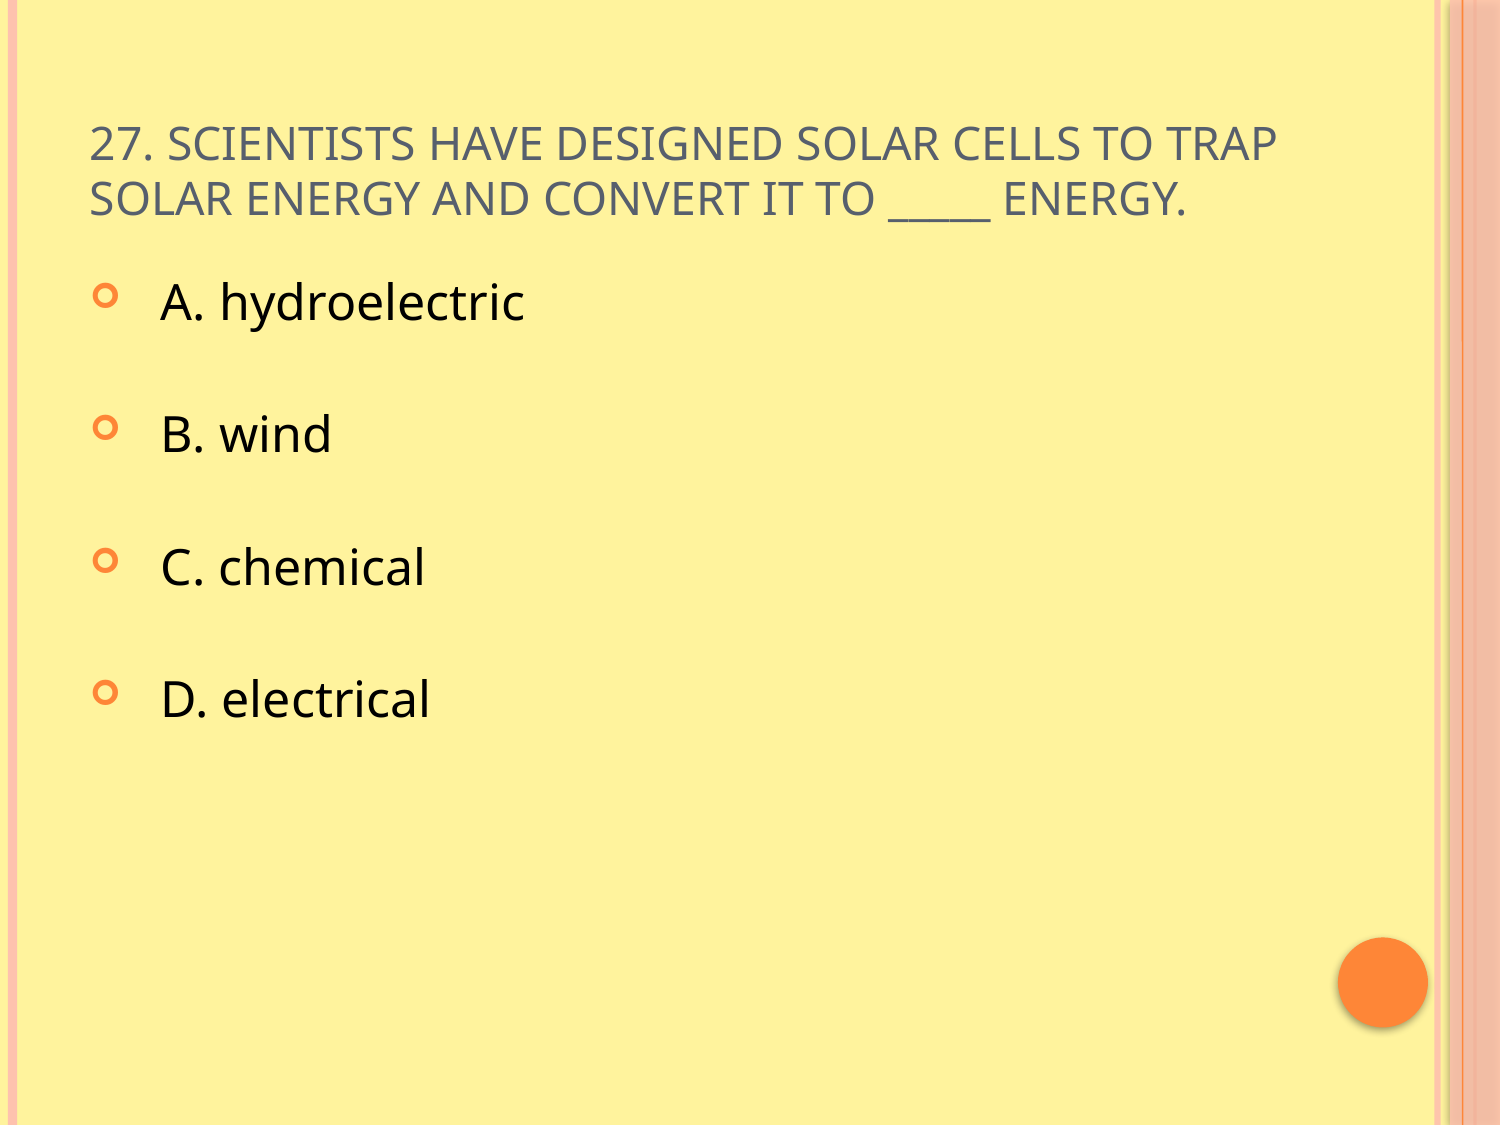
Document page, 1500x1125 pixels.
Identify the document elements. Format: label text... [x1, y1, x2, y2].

title 27. Scientists have designed solar cells to trap solar energy and convert it to _____ energy. [75, 45, 1300, 233]
list A. hydroelectric B. wind C. chemical D. electrical [75, 262, 1300, 1062]
